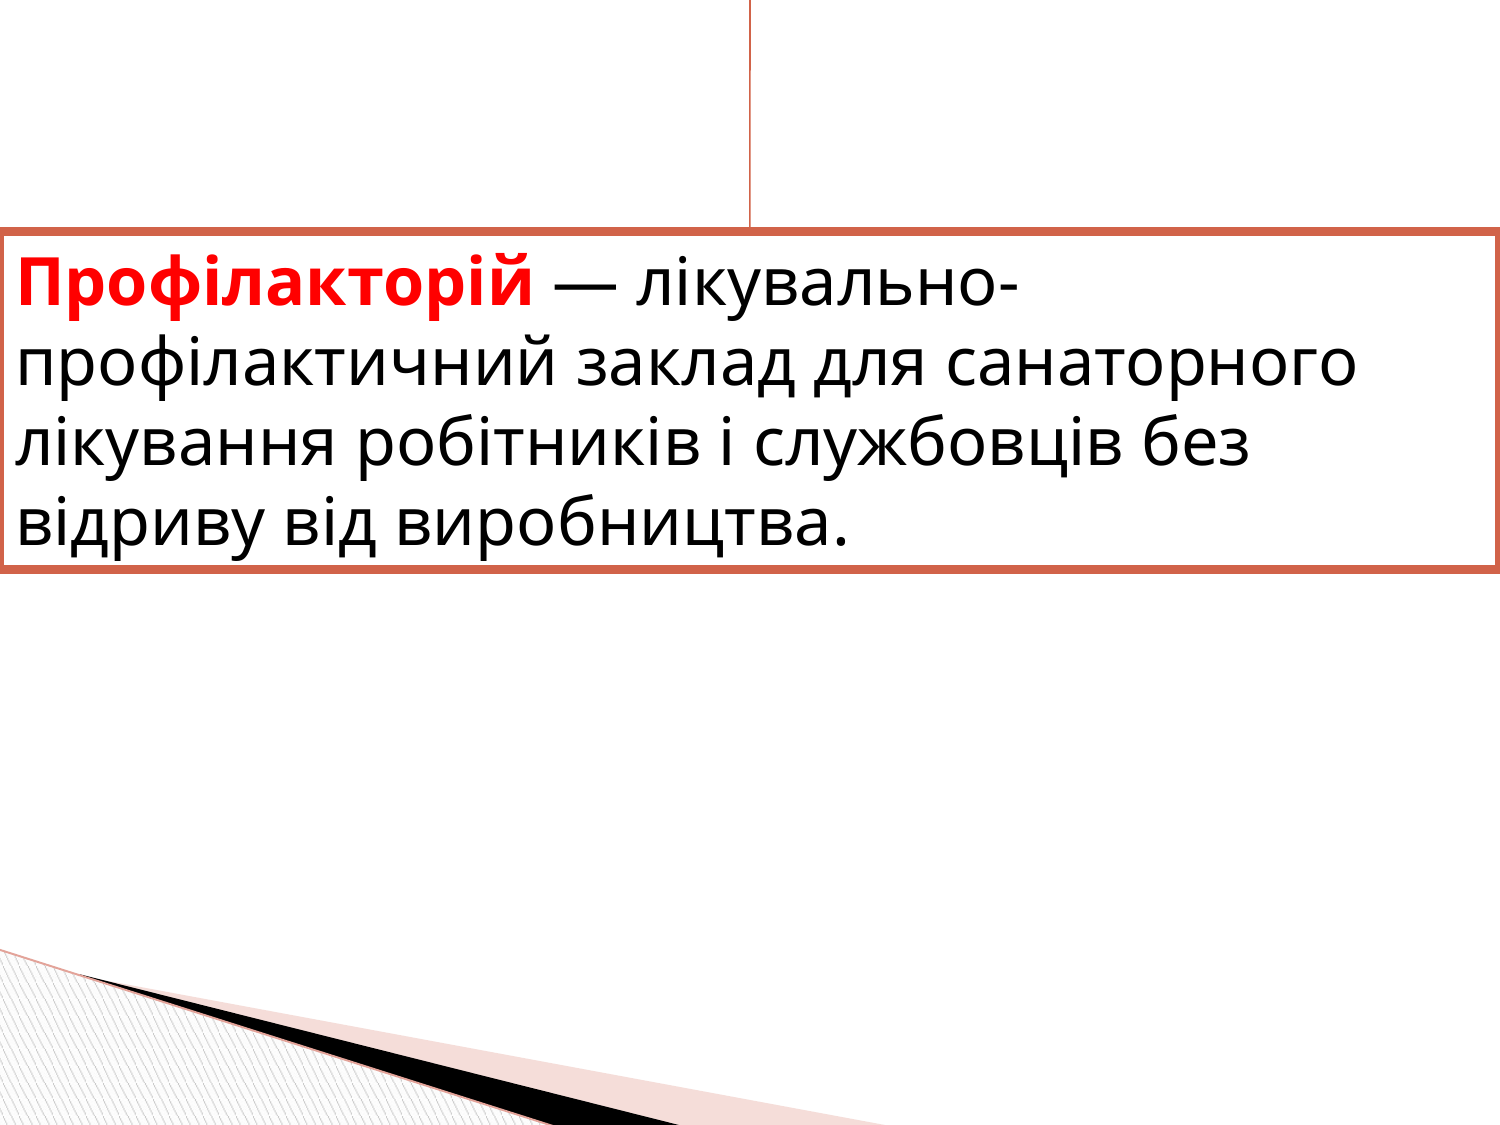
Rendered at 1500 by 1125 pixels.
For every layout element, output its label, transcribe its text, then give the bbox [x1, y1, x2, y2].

text_box Профілакторій — лікувально-профілактичний заклад для санаторного лікування робітників і службовців без відриву від виробництва. [0, 231, 1500, 570]
